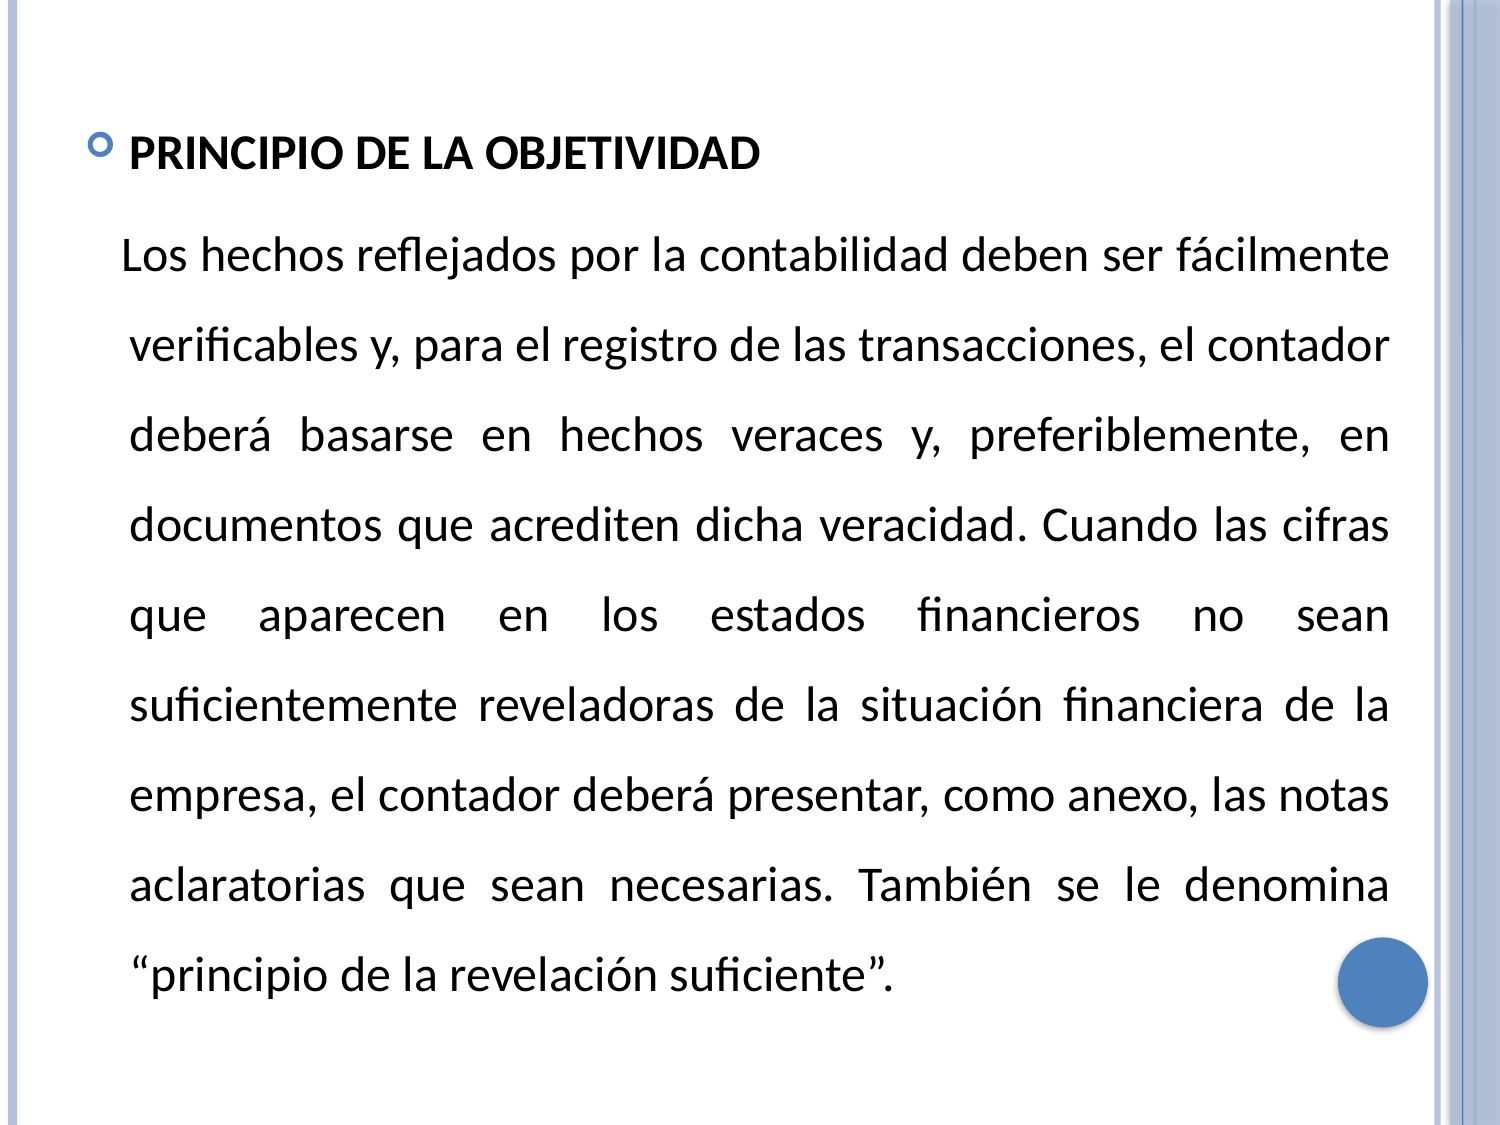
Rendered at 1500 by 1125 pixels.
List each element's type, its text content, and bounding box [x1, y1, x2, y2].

list PRINCIPIO DE LA OBJETIVIDAD Los hechos reflejados por la contabilidad deben ser fácilmente verificables y, para el registro de las transacciones, el contador deberá basarse en hechos veraces y, preferiblemente, en documentos que acrediten dicha veracidad. Cuando las cifras que aparecen en los estados financieros no sean suficientemente reveladoras de la situación financiera de la empresa, el contador deberá presentar, como anexo, las notas aclaratorias que sean necesarias. También se le denomina “principio de la revelación suficiente”. [70, 82, 1407, 1062]
